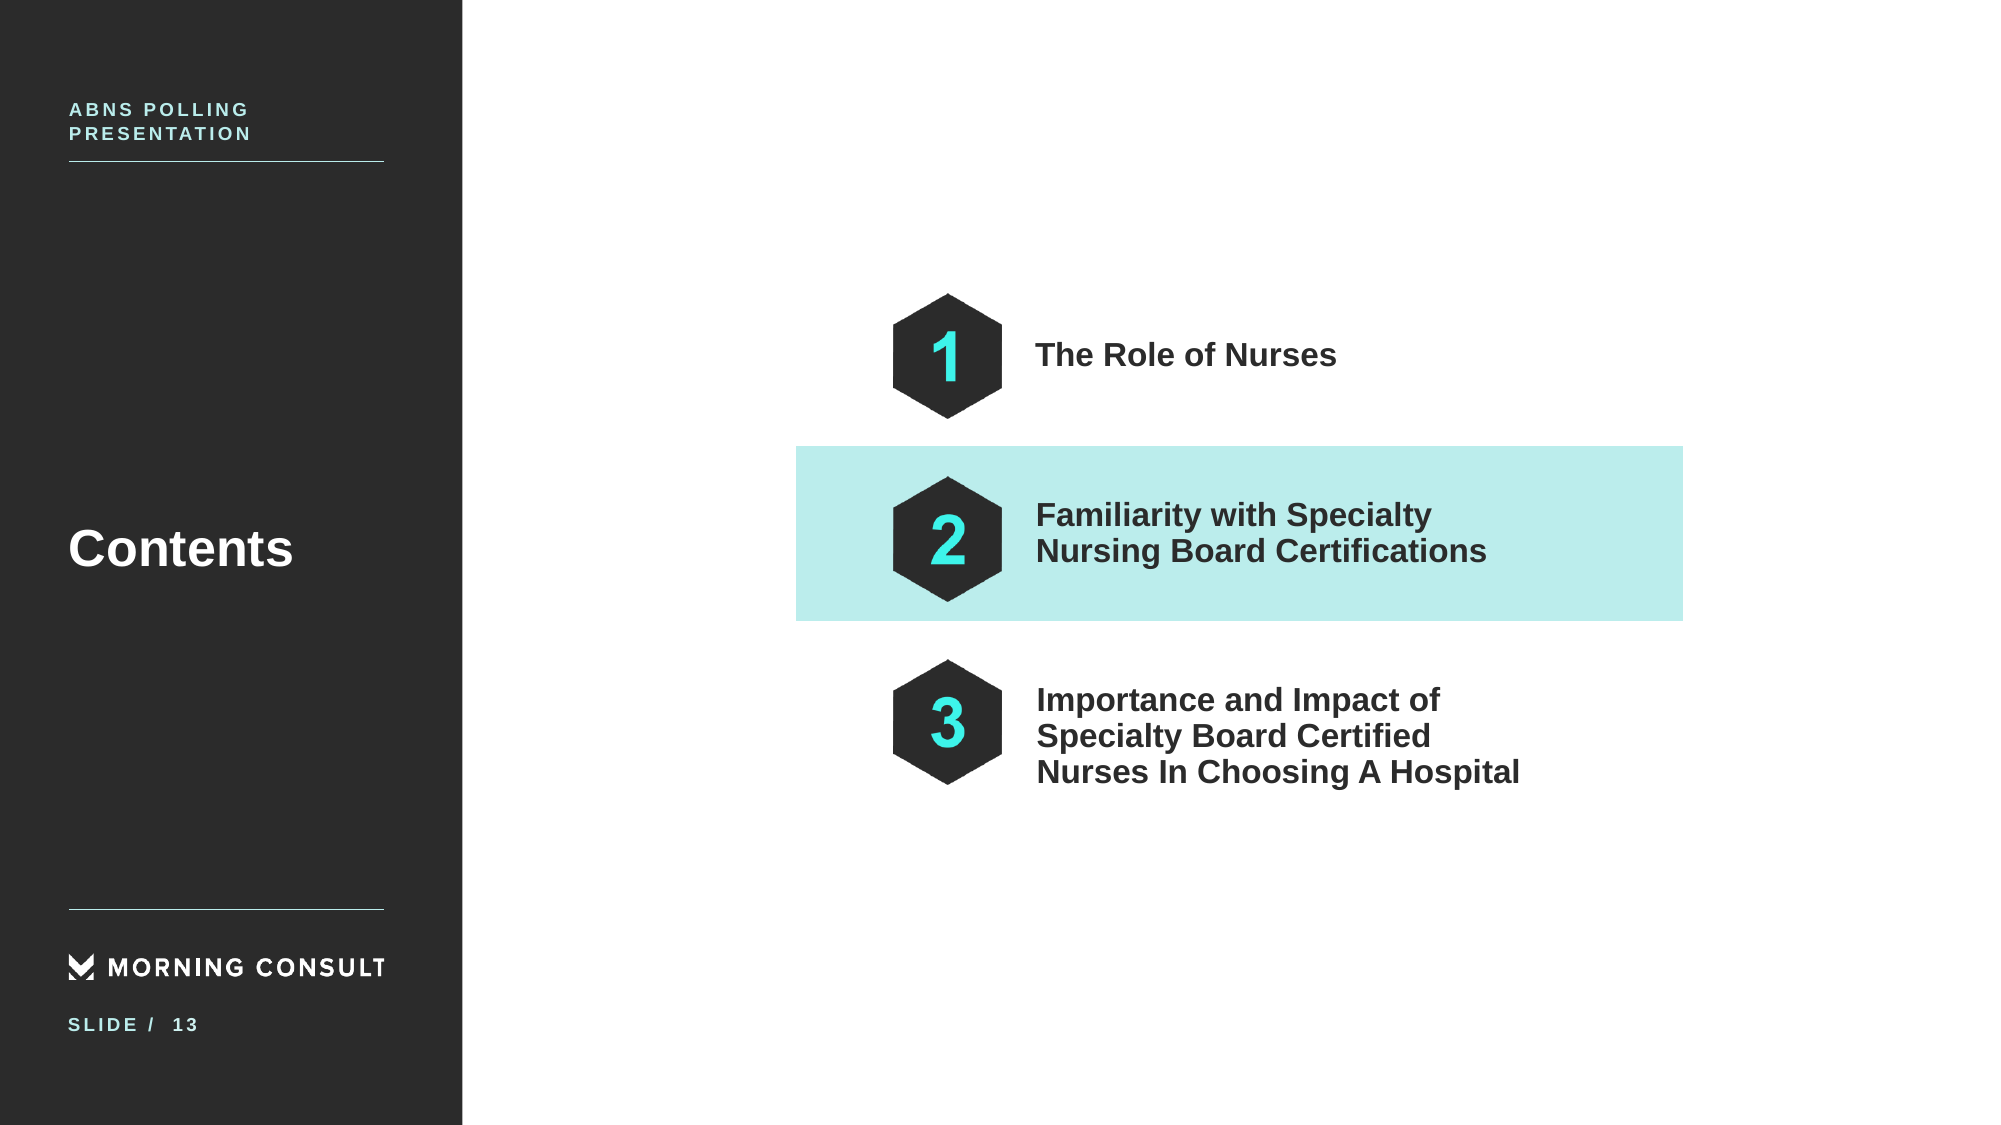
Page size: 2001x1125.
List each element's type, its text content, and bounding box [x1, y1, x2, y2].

list Importance and Impact of Specialty Board Certified Nurses In Choosing A Hospital [1036, 682, 1547, 785]
list Abns Polling Presentation [68, 71, 327, 145]
list The Role of Nurses [1035, 337, 1545, 372]
picture [796, 446, 1683, 621]
picture [893, 659, 1002, 785]
picture [893, 293, 1002, 419]
slide_number 13 [157, 993, 236, 1054]
list Contents [68, 339, 414, 760]
